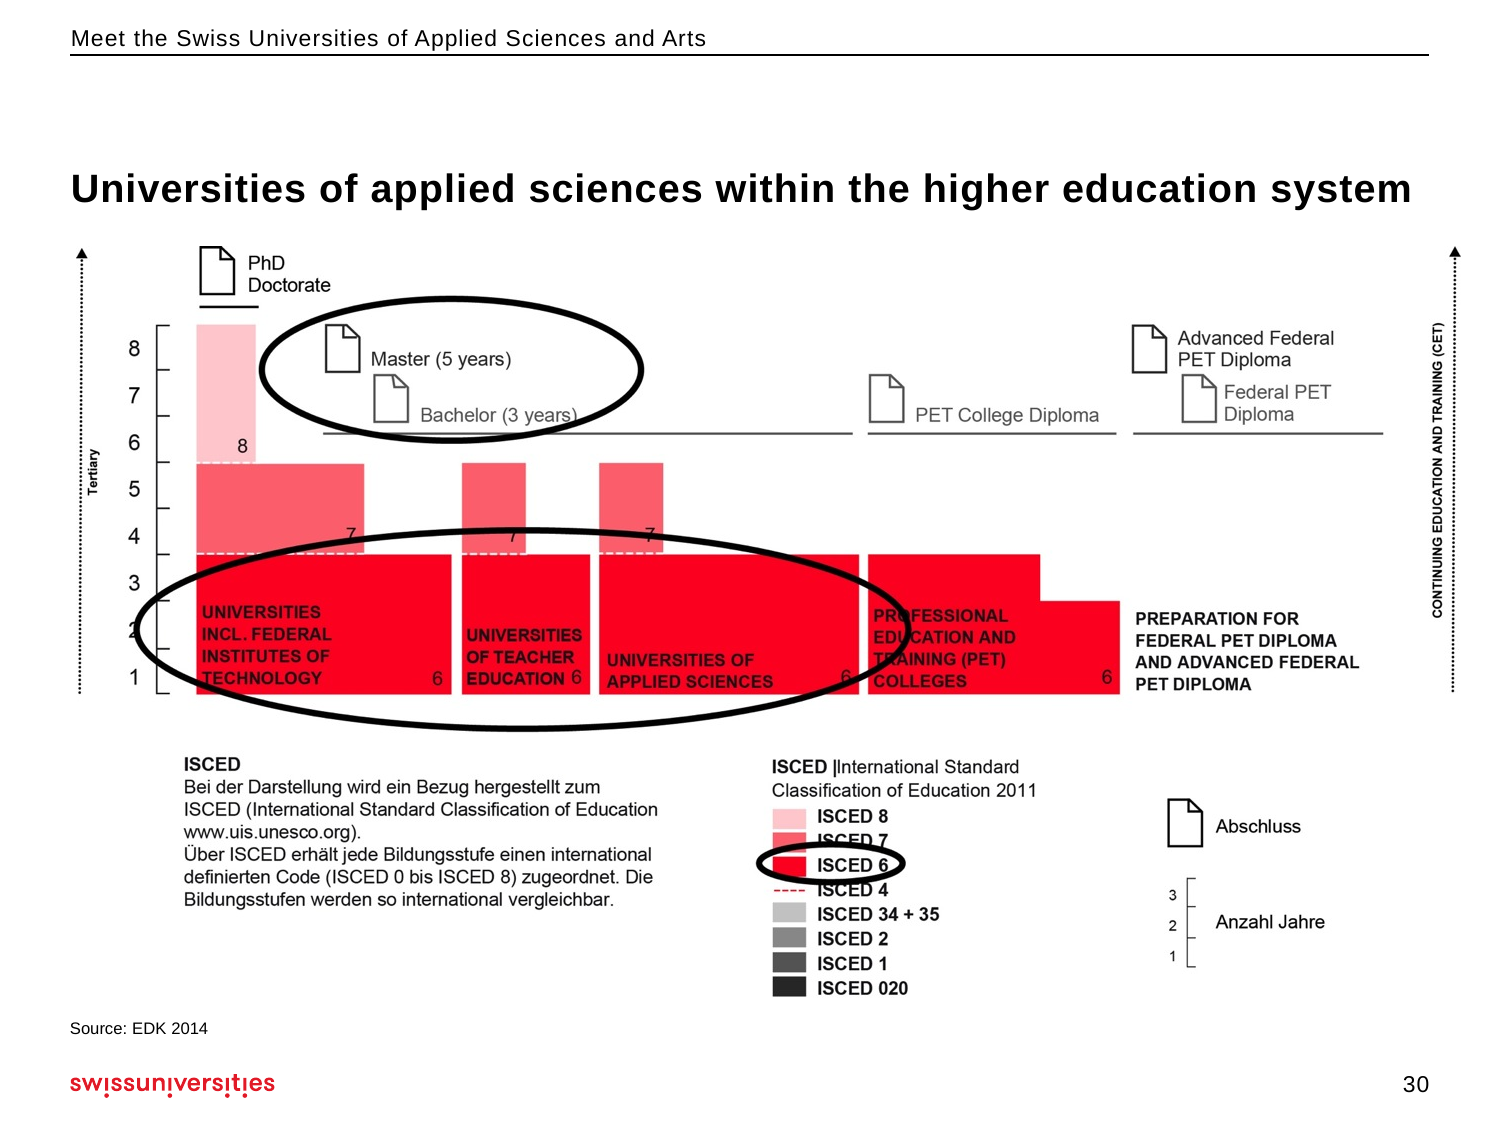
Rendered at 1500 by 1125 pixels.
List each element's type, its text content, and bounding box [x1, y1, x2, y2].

title Universities of applied sciences within the higher education system [70, 162, 1430, 226]
text_box Source: EDK 2014 [69, 1017, 834, 1052]
picture [76, 246, 1461, 1018]
slide_number 30 [1340, 1069, 1430, 1099]
